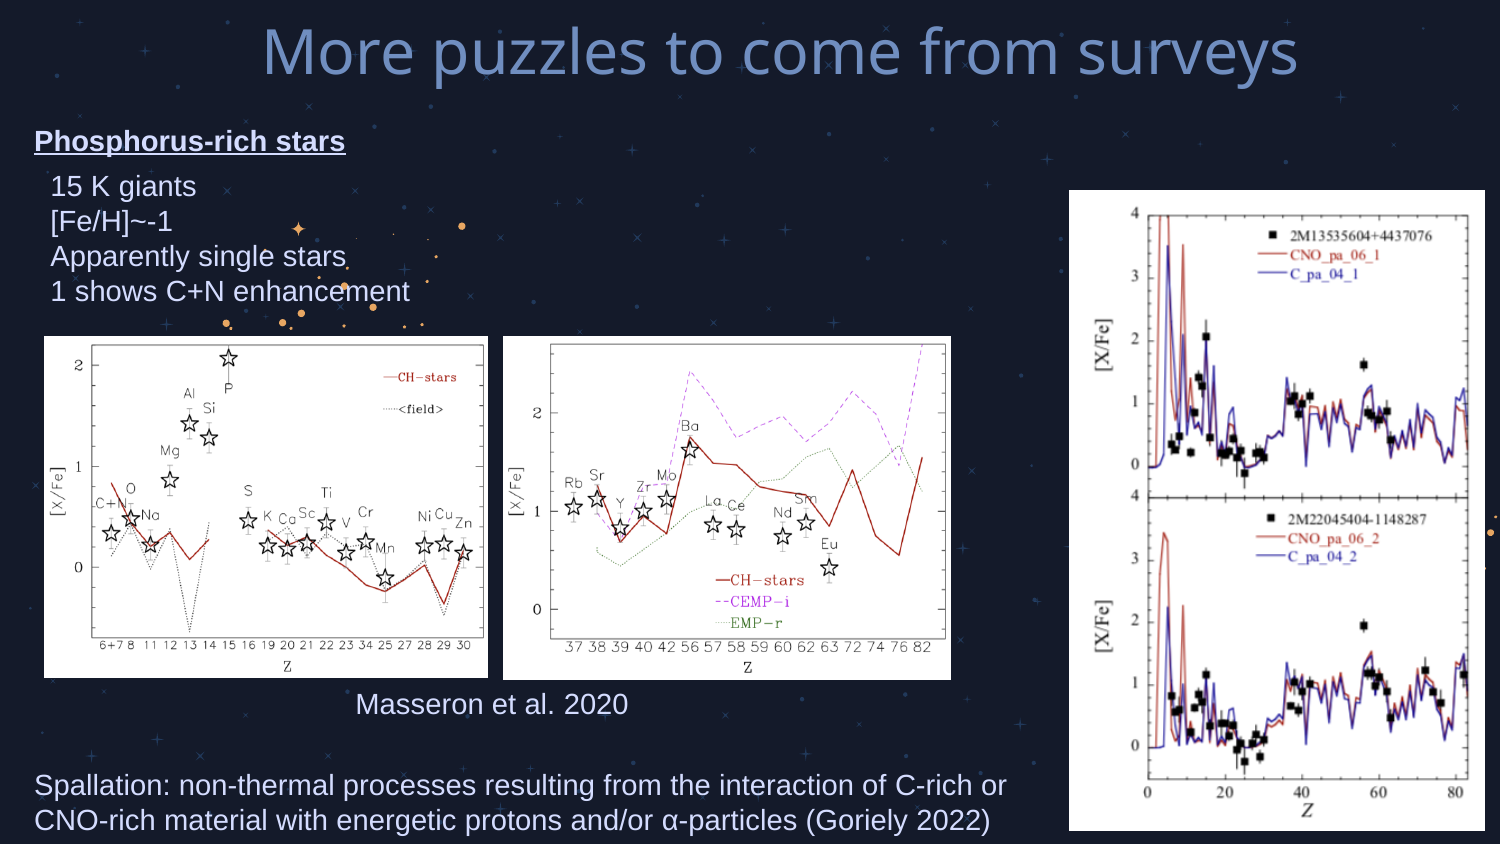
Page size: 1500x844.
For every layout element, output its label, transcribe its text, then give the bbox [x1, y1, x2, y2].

picture [1068, 190, 1485, 832]
text_box Phosphorus-rich stars [19, 114, 779, 165]
text_box Masseron et al. 2020 [340, 677, 645, 728]
text_box Spallation: non-thermal processes resulting from the interaction of C-rich or CNO-rich material with energetic protons and/or α-particles (Goriely 2022) [19, 759, 1078, 844]
text_box 15 K giants [Fe/H]~-1 Apparently single stars 1 shows C+N enhancement [35, 160, 426, 350]
text_box More puzzles to come from surveys [147, 2, 1414, 97]
picture [503, 336, 951, 681]
picture [43, 336, 489, 678]
